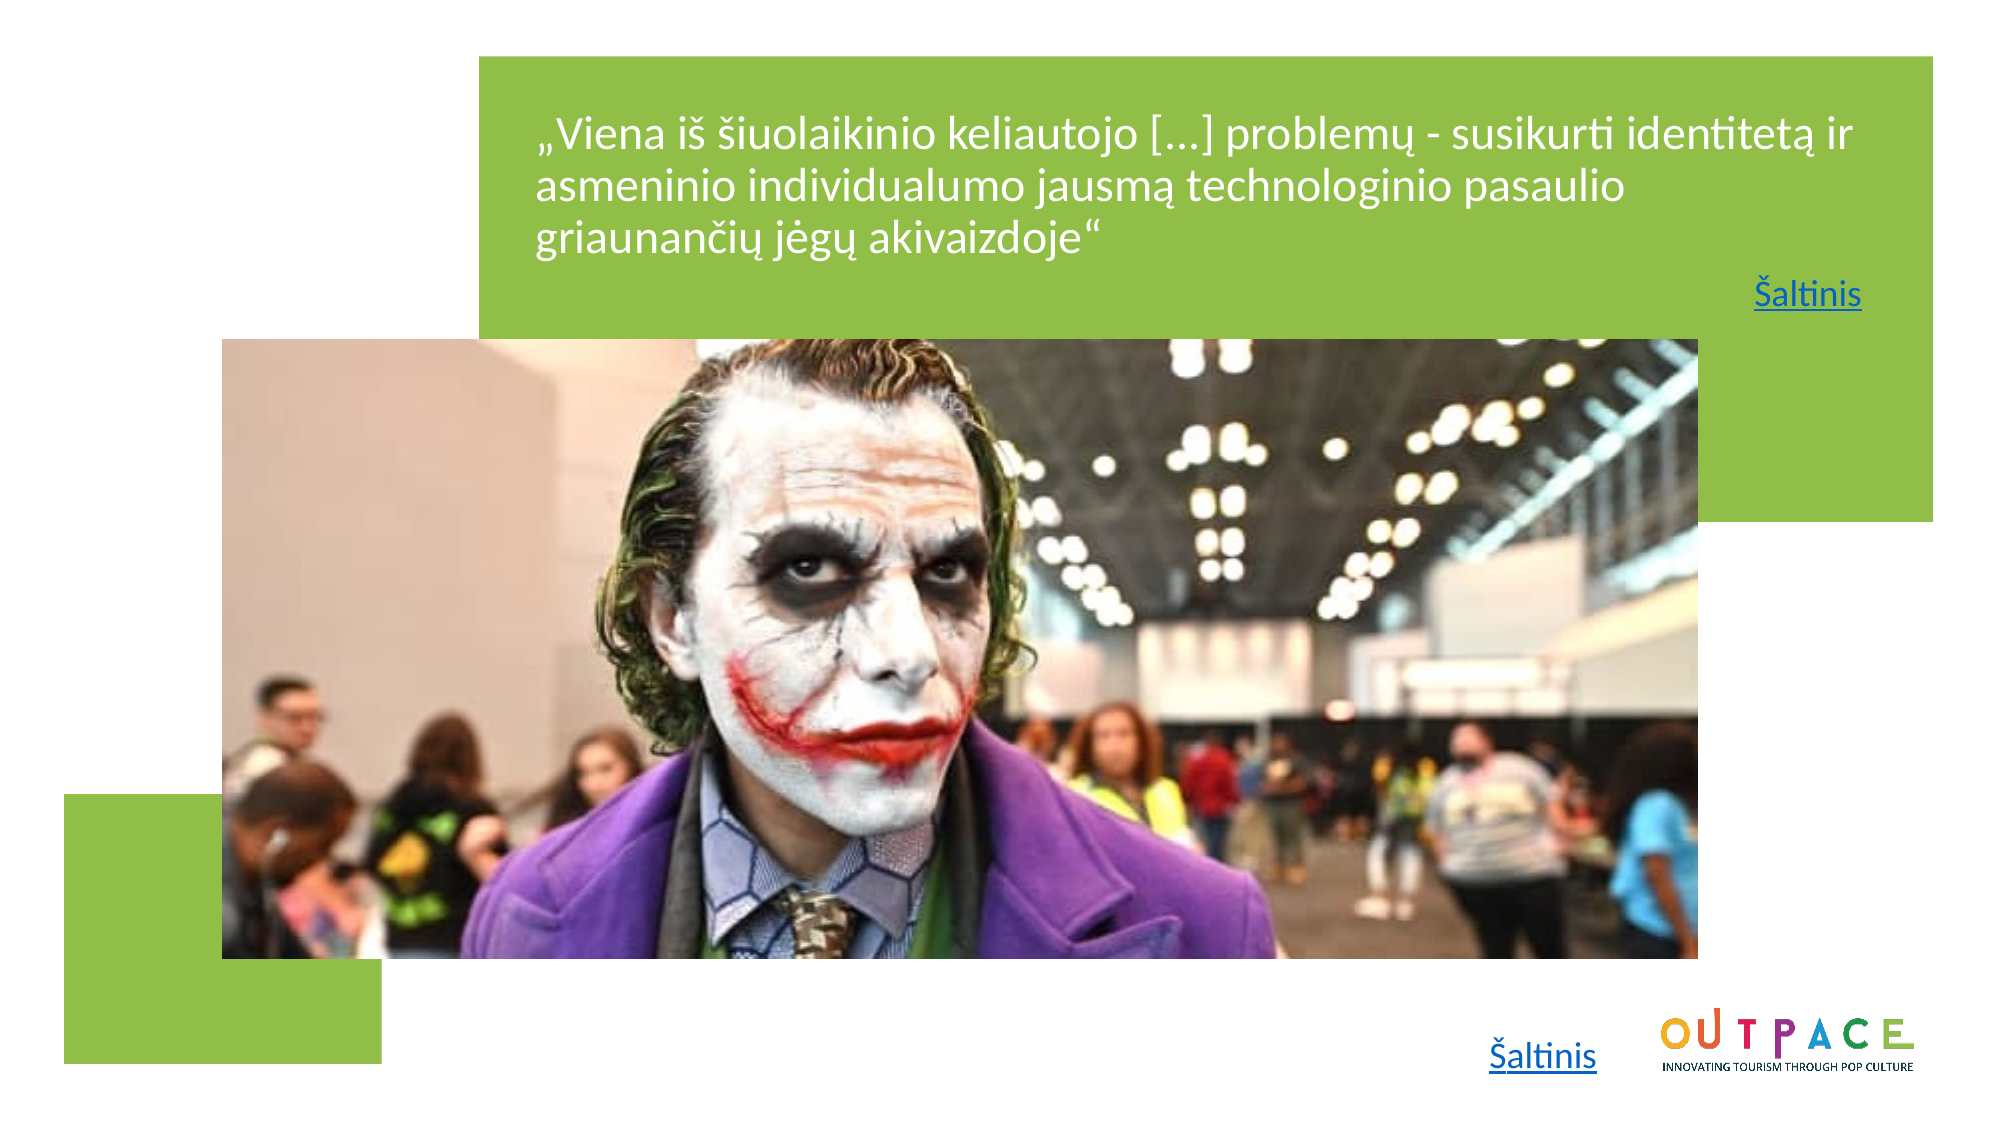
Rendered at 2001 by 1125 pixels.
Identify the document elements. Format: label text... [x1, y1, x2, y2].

text_box Šaltinis [1474, 1023, 1613, 1084]
list „Viena iš šiuolaikinio keliautojo [...] problemų - susikurti identitetą ir asmeninio individualumo jausmą technologinio pasaulio griaunančių jėgų akivaizdoje“ [520, 101, 1874, 323]
picture [1661, 1008, 1914, 1071]
text_box Šaltinis [1739, 261, 1878, 322]
picture [222, 339, 1698, 959]
